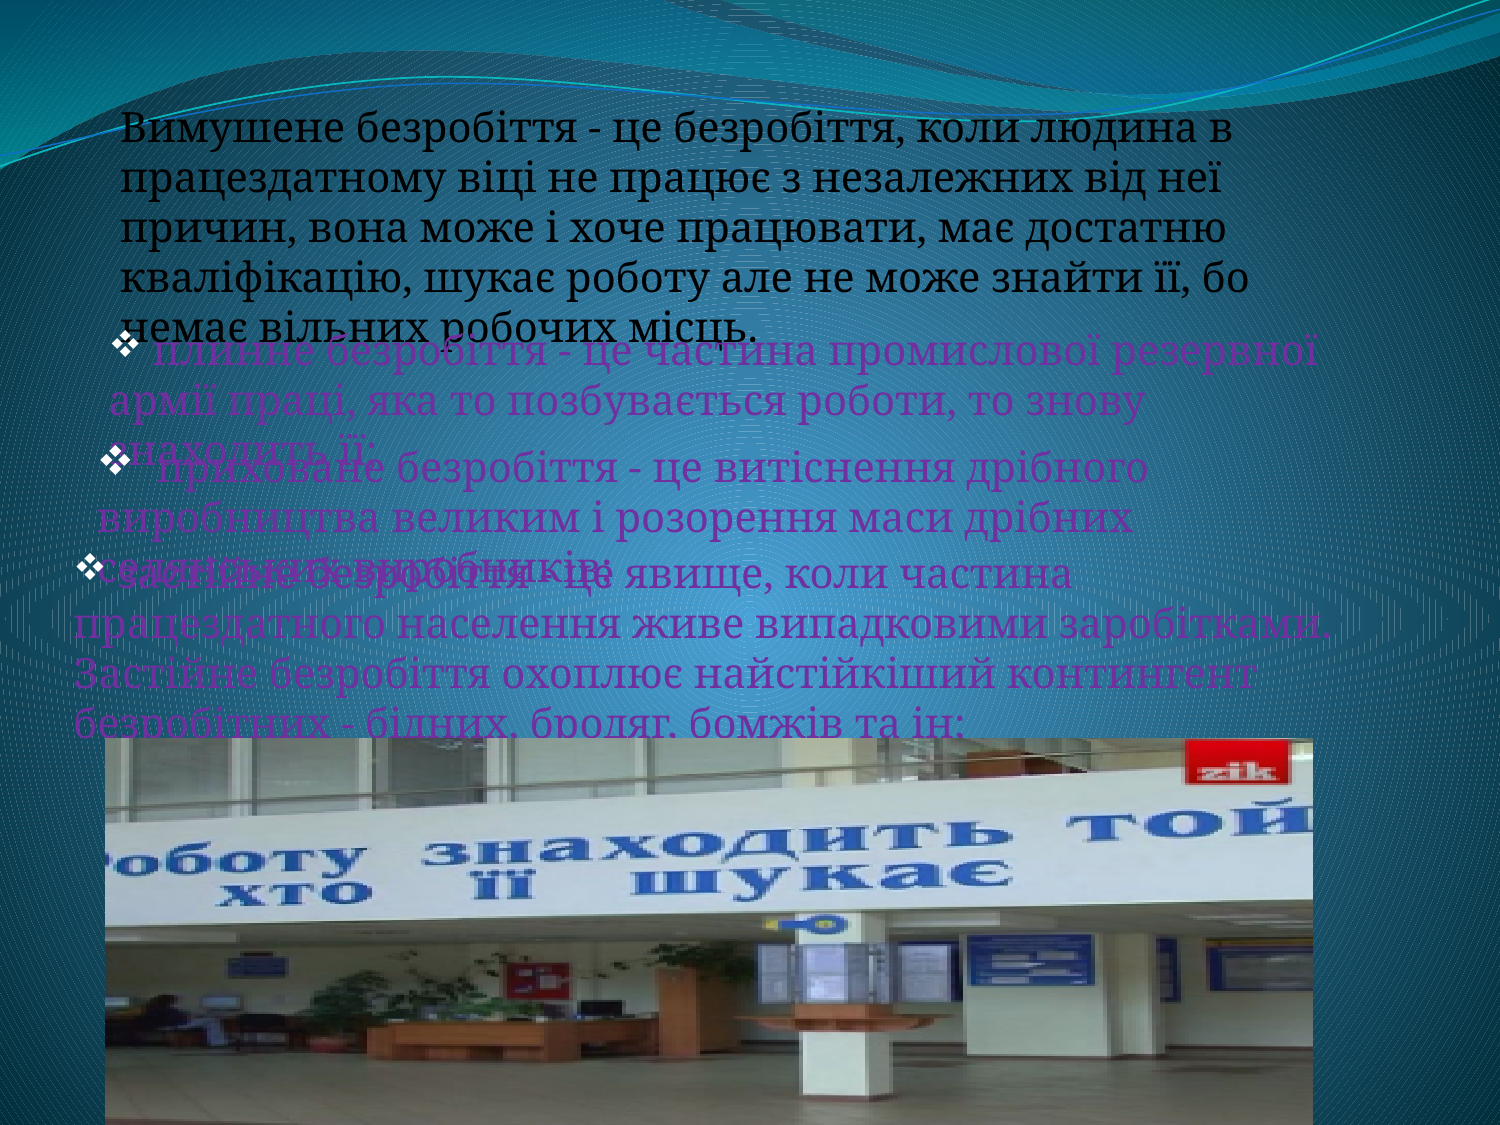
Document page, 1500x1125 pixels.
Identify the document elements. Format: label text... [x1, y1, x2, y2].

text_box приховане безробіття - це витіснення дрібного виробництва великим і розорення маси дрібних селянських виробників; [82, 433, 1395, 599]
text_box Вимушене безробіття - це безробіття, коли людина в працездатному віці не працює з незалежних від неї причин, вона може і хоче працювати, має достатню кваліфікацію, шукає роботу але не може знайти її, бо немає вільних робочих місць. [105, 93, 1336, 316]
text_box плинне безробіття - це частина промислової резервної армії праці, яка то позбувається роботи, то знову знаходить її; [93, 316, 1360, 433]
text_box застійне безробіття - це явище, коли частина працездатного населення живе випадковими заробітками. Застійне безробіття охоплює найстійкіший контингент безробітних - бідних, бродяг, бомжів та ін; [58, 538, 1383, 754]
picture [105, 737, 1313, 1125]
